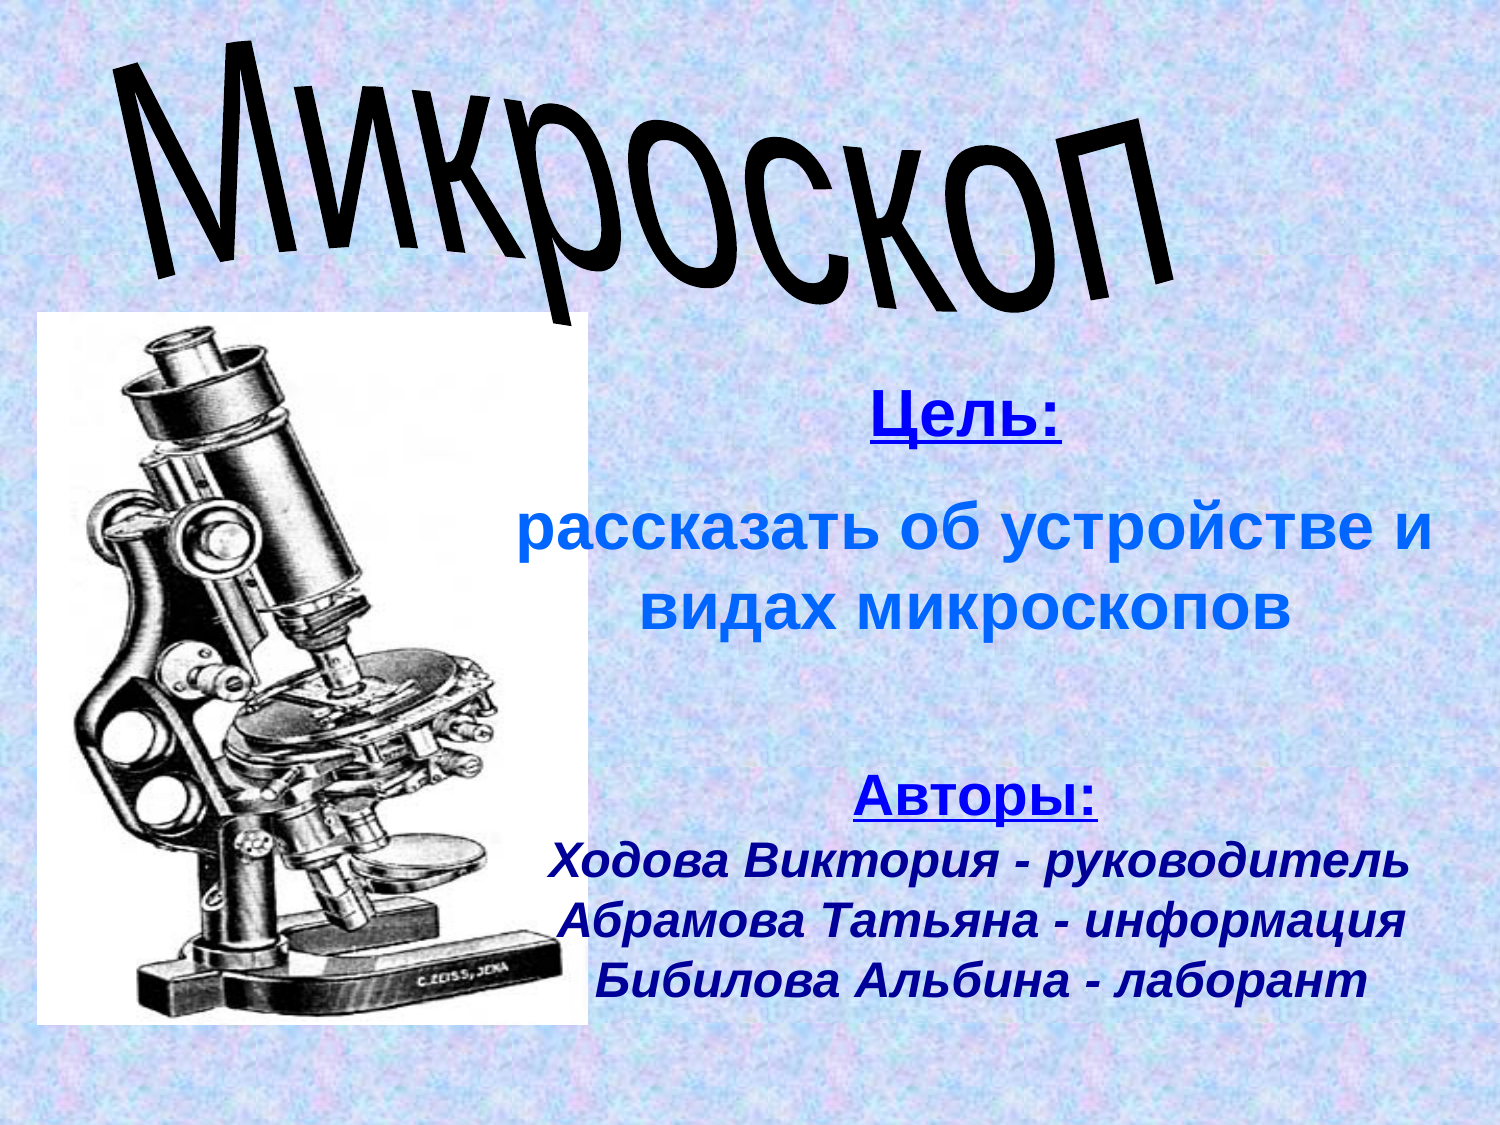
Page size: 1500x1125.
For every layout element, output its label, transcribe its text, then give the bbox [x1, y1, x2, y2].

text_box Авторы: Ходова Виктория - руководитель Абрамова Татьяна - информация Бибилова Альбина - лаборант [591, 750, 1450, 1015]
text_box Цель: рассказать об устройстве и видах микроскопов [591, 362, 1450, 651]
picture [0, 0, 1500, 1125]
